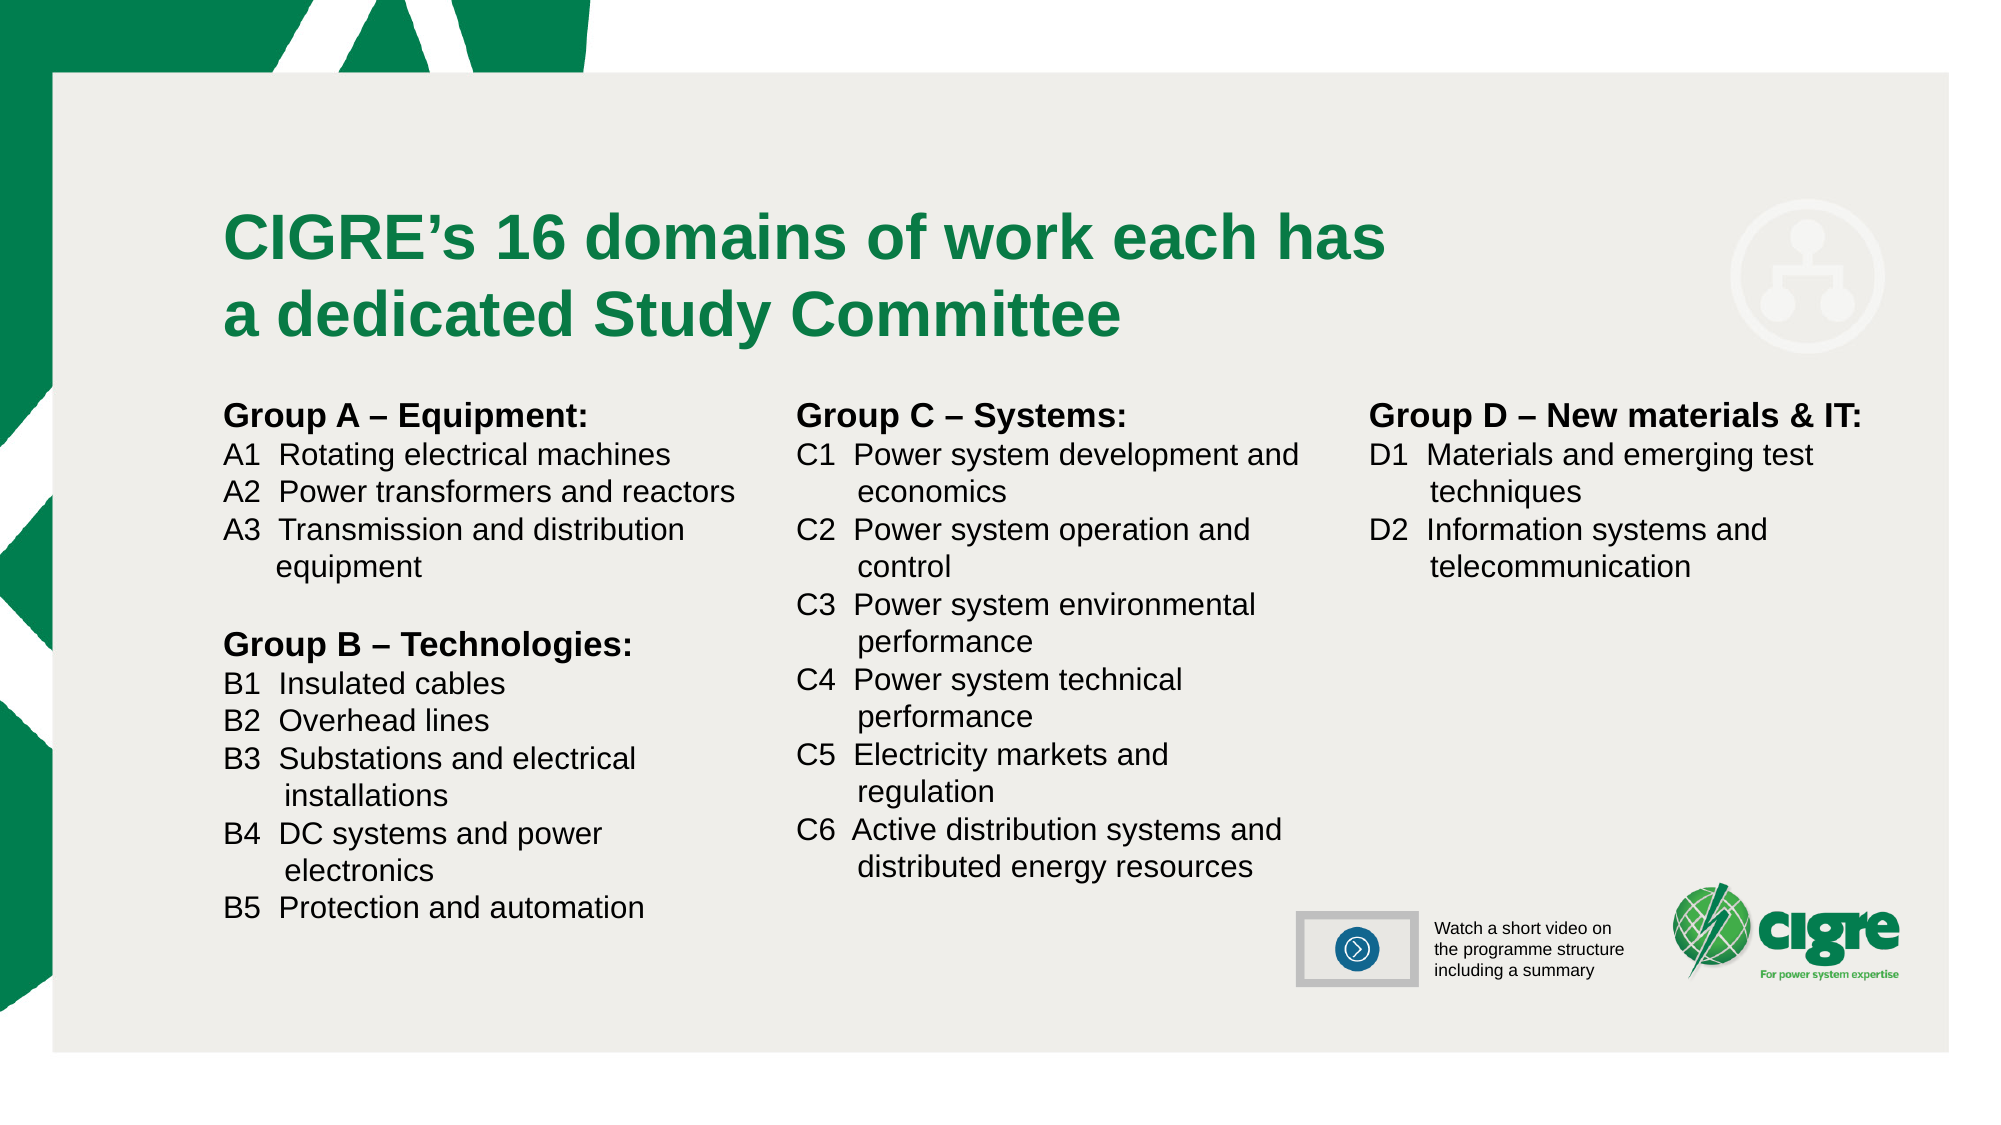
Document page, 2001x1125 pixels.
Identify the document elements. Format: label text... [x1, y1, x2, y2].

text_box Group A – Equipment: A1 Rotating electrical machines A2 Power transformers and reactors A3 Transmission and distribution equipment Group B – Technologies: B1 Insulated cables B2 Overhead lines B3 Substations and electrical installations B4 DC systems and power electronics B5 Protection and automation [208, 385, 782, 933]
text_box Watch a short video on the programme structure including a summary [1433, 909, 1646, 987]
text_box Group C – Systems: C1 Power system development and economics C2 Power system operation and control C3 Power system environmental performance C4 Power system technical performance C5 Electricity markets and regulation C6 Active distribution systems and distributed energy resources [781, 385, 1355, 891]
text_box Group D – New materials & IT: D1 Materials and emerging test techniques D2 Information systems and telecommunication [1354, 385, 1928, 592]
text_box CIGRE’s 16 domains of work each has a dedicated Study Committee [208, 187, 1709, 357]
picture [0, 0, 2001, 1125]
